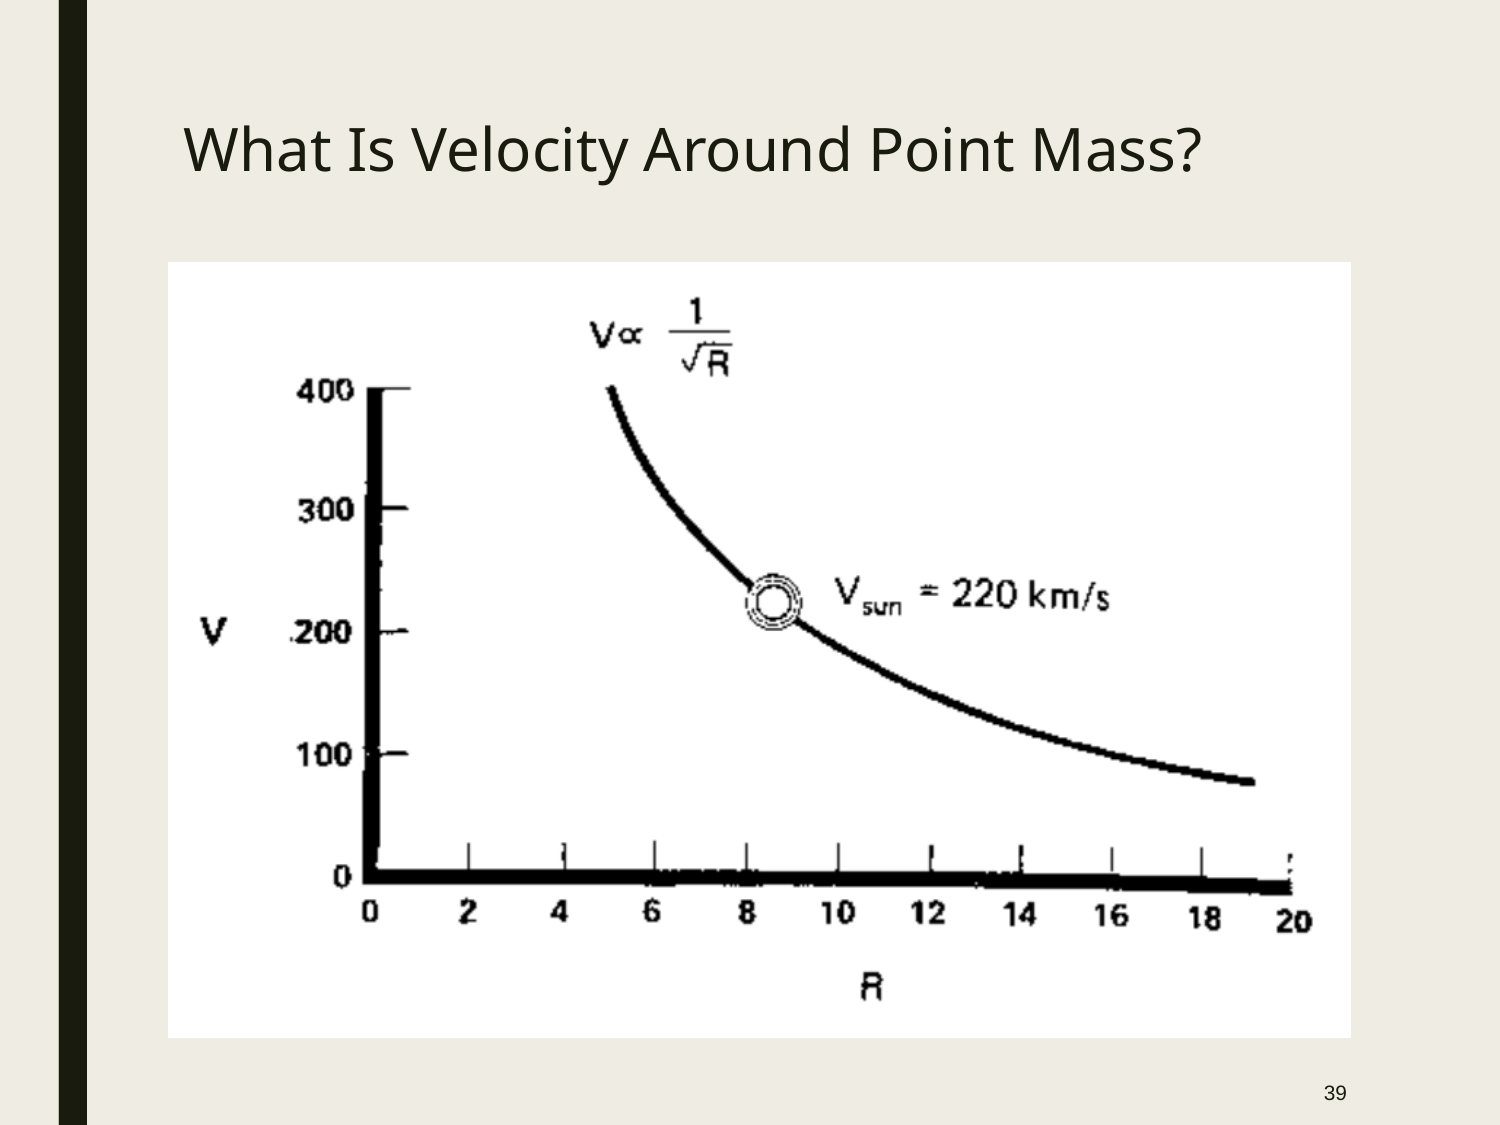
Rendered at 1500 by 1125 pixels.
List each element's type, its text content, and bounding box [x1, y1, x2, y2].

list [168, 262, 1351, 1038]
title What Is Velocity Around Point Mass? [168, 112, 1351, 233]
slide_number 39 [1165, 1058, 1362, 1125]
